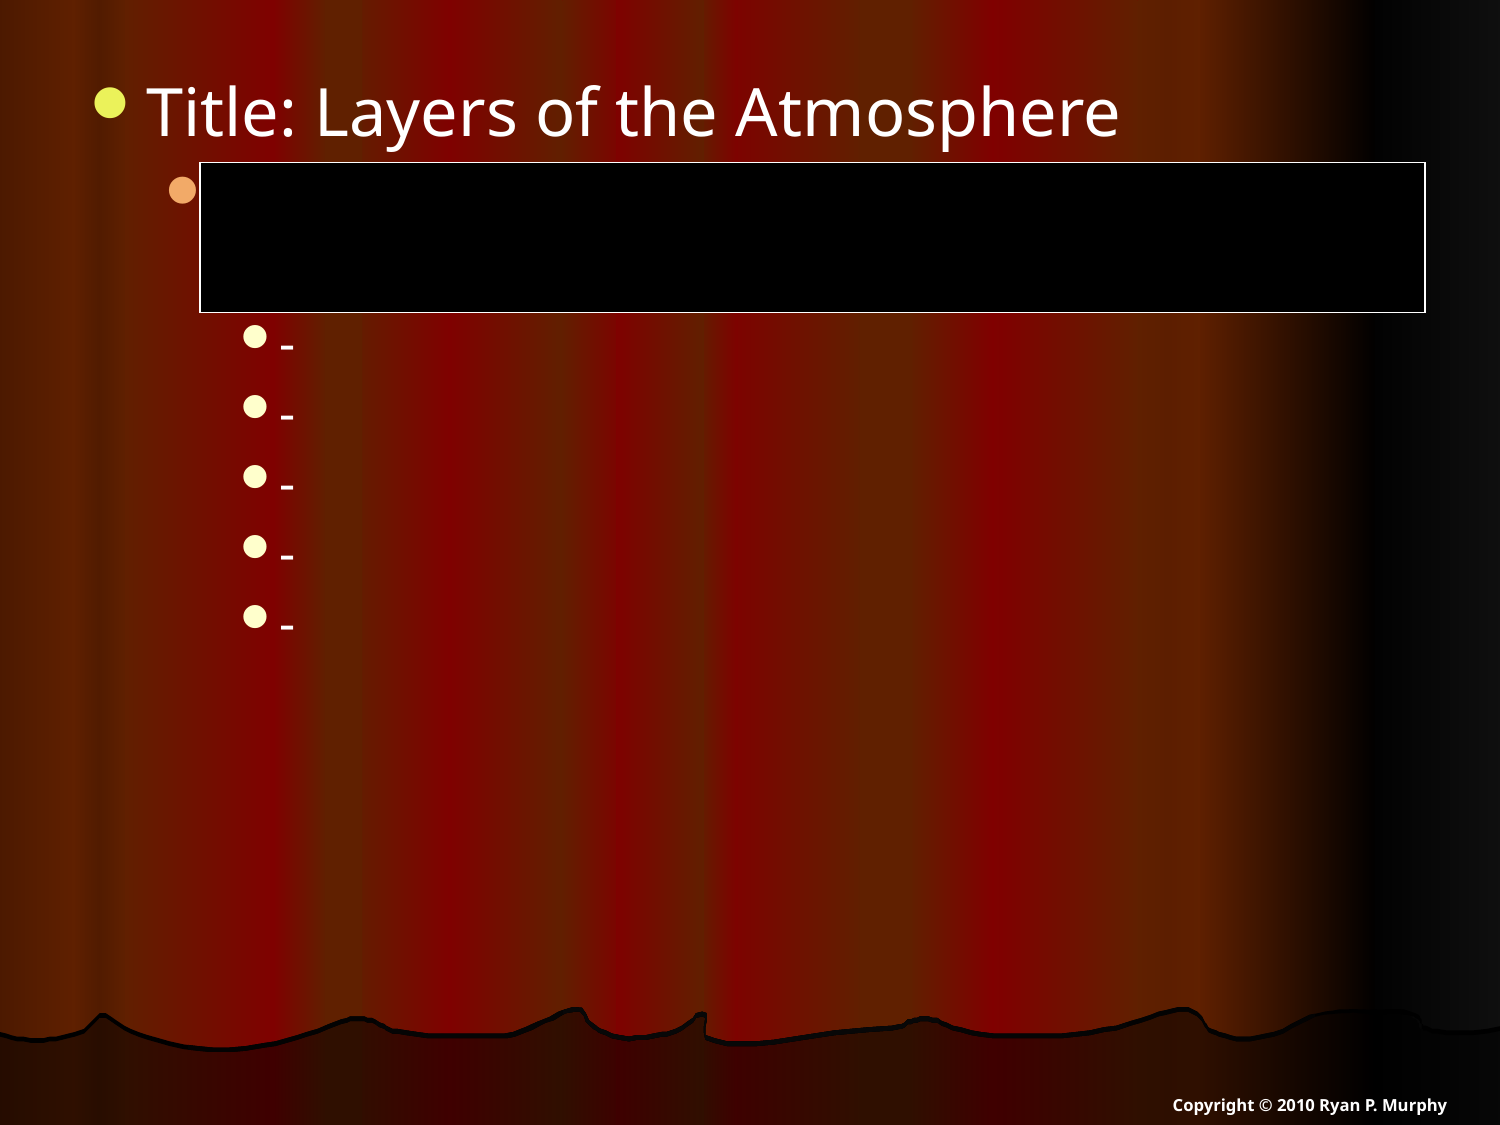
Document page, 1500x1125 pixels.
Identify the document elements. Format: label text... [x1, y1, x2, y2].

list Title: Layers of the Atmosphere Spread these 5 bullets out over a page. Draw relevant things after titling layer.- - - - - - [74, 62, 1426, 1001]
text_box Copyright © 2010 Ryan P. Murphy [1012, 1087, 1463, 1123]
text_box [200, 162, 1425, 313]
